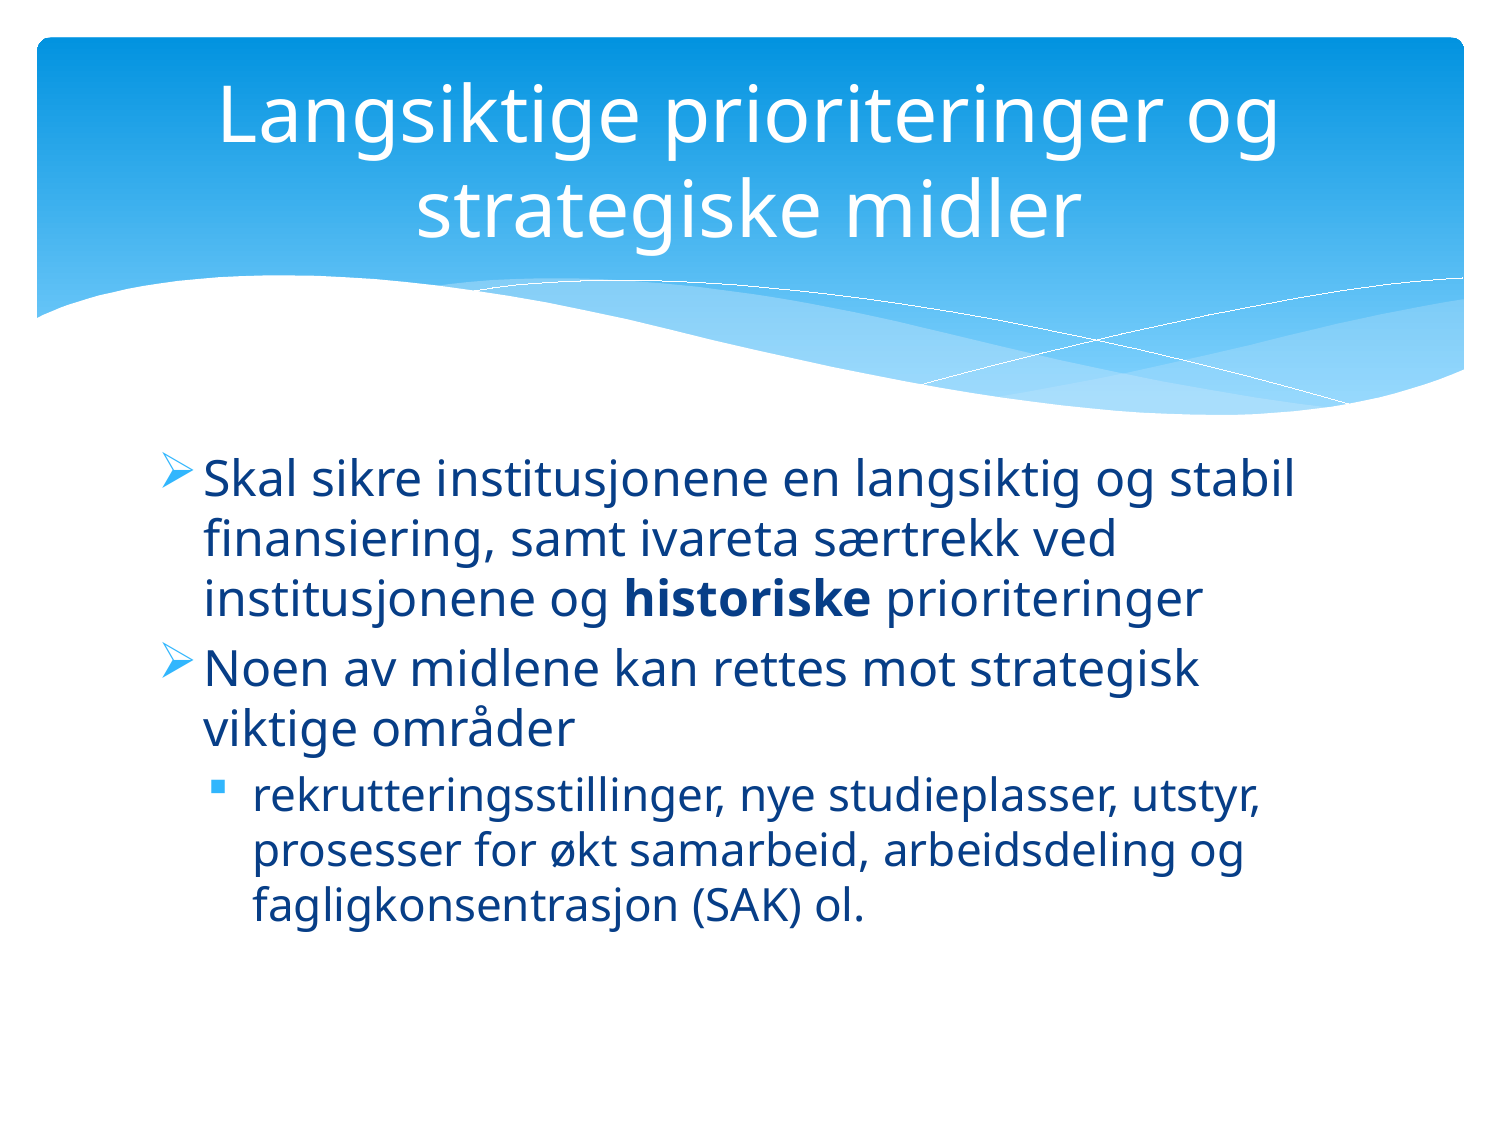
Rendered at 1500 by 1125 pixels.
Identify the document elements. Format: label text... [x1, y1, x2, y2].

title Langsiktige prioriteringer og strategiske midler [75, 55, 1425, 261]
list Skal sikre institusjonene en langsiktig og stabil finansiering, samt ivareta særtrekk ved institusjonene og historiske prioriteringer Noen av midlene kan rettes mot strategisk viktige områder rekrutteringsstillinger, nye studieplasser, utstyr, prosesser for økt samarbeid, arbeidsdeling og fagligkonsentrasjon (SAK) ol. [143, 438, 1359, 1005]
